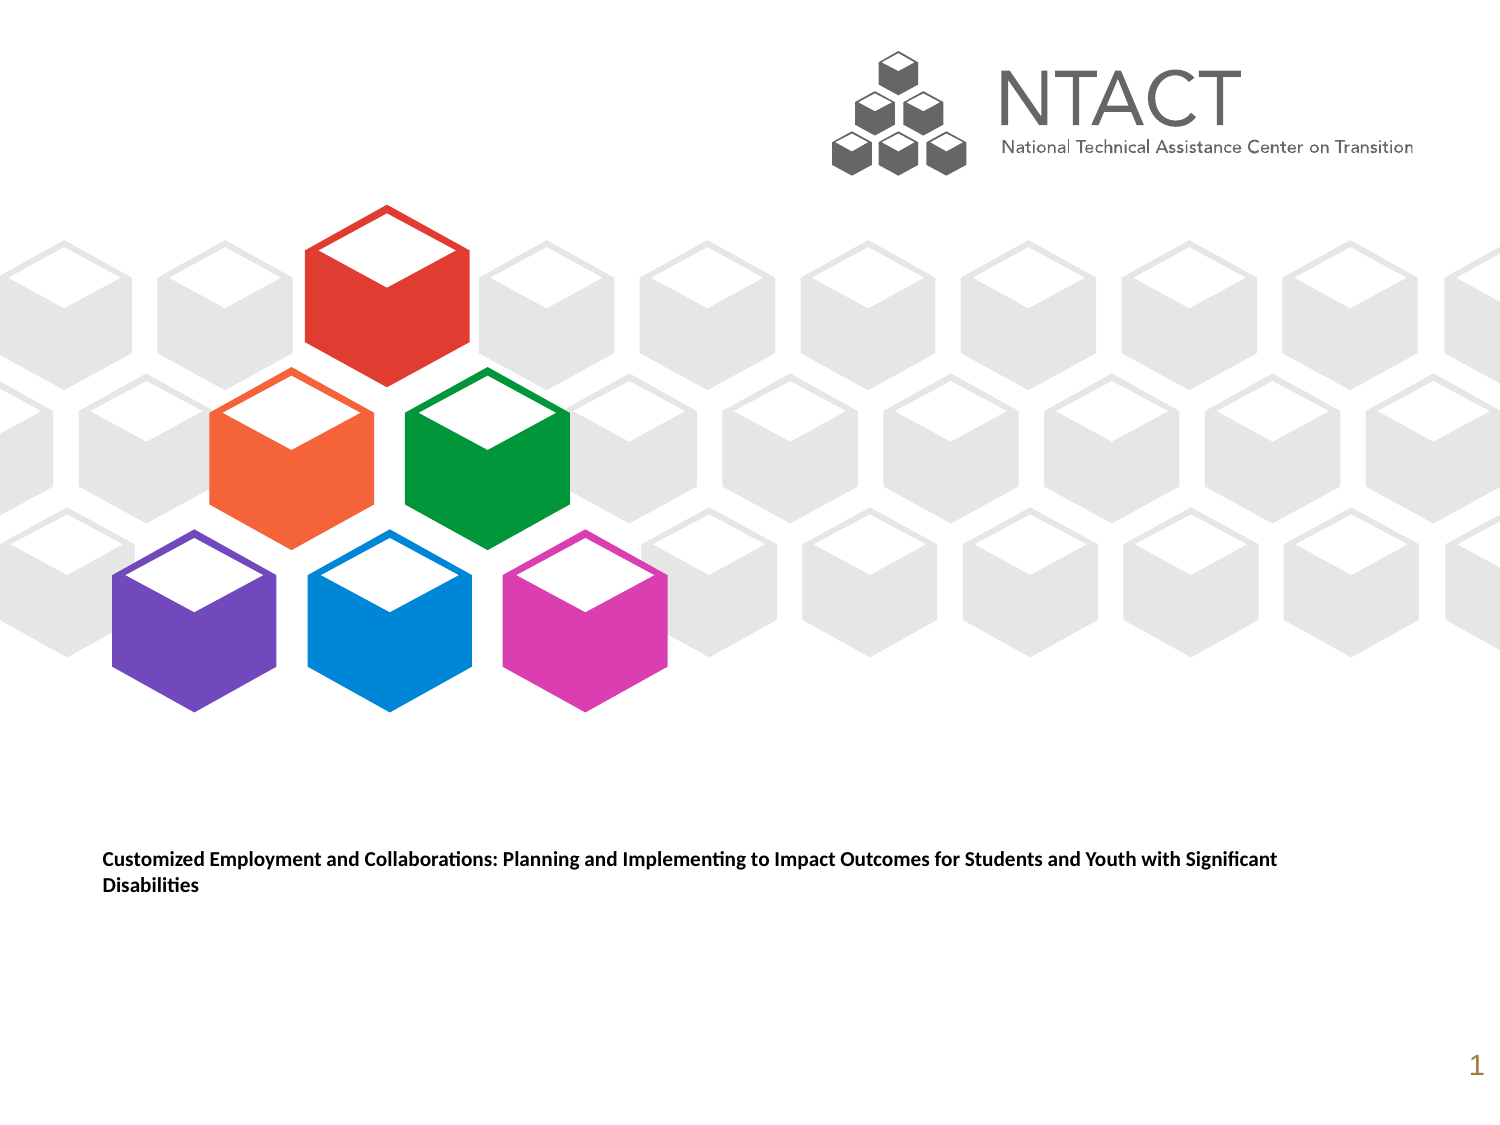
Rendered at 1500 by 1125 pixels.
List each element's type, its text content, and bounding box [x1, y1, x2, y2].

title Customized Employment and Collaborations: Planning and Implementing to Impact Outcomes for Students and Youth with Significant Disabilities [87, 837, 1363, 938]
slide_number 1 [1437, 1024, 1500, 1103]
